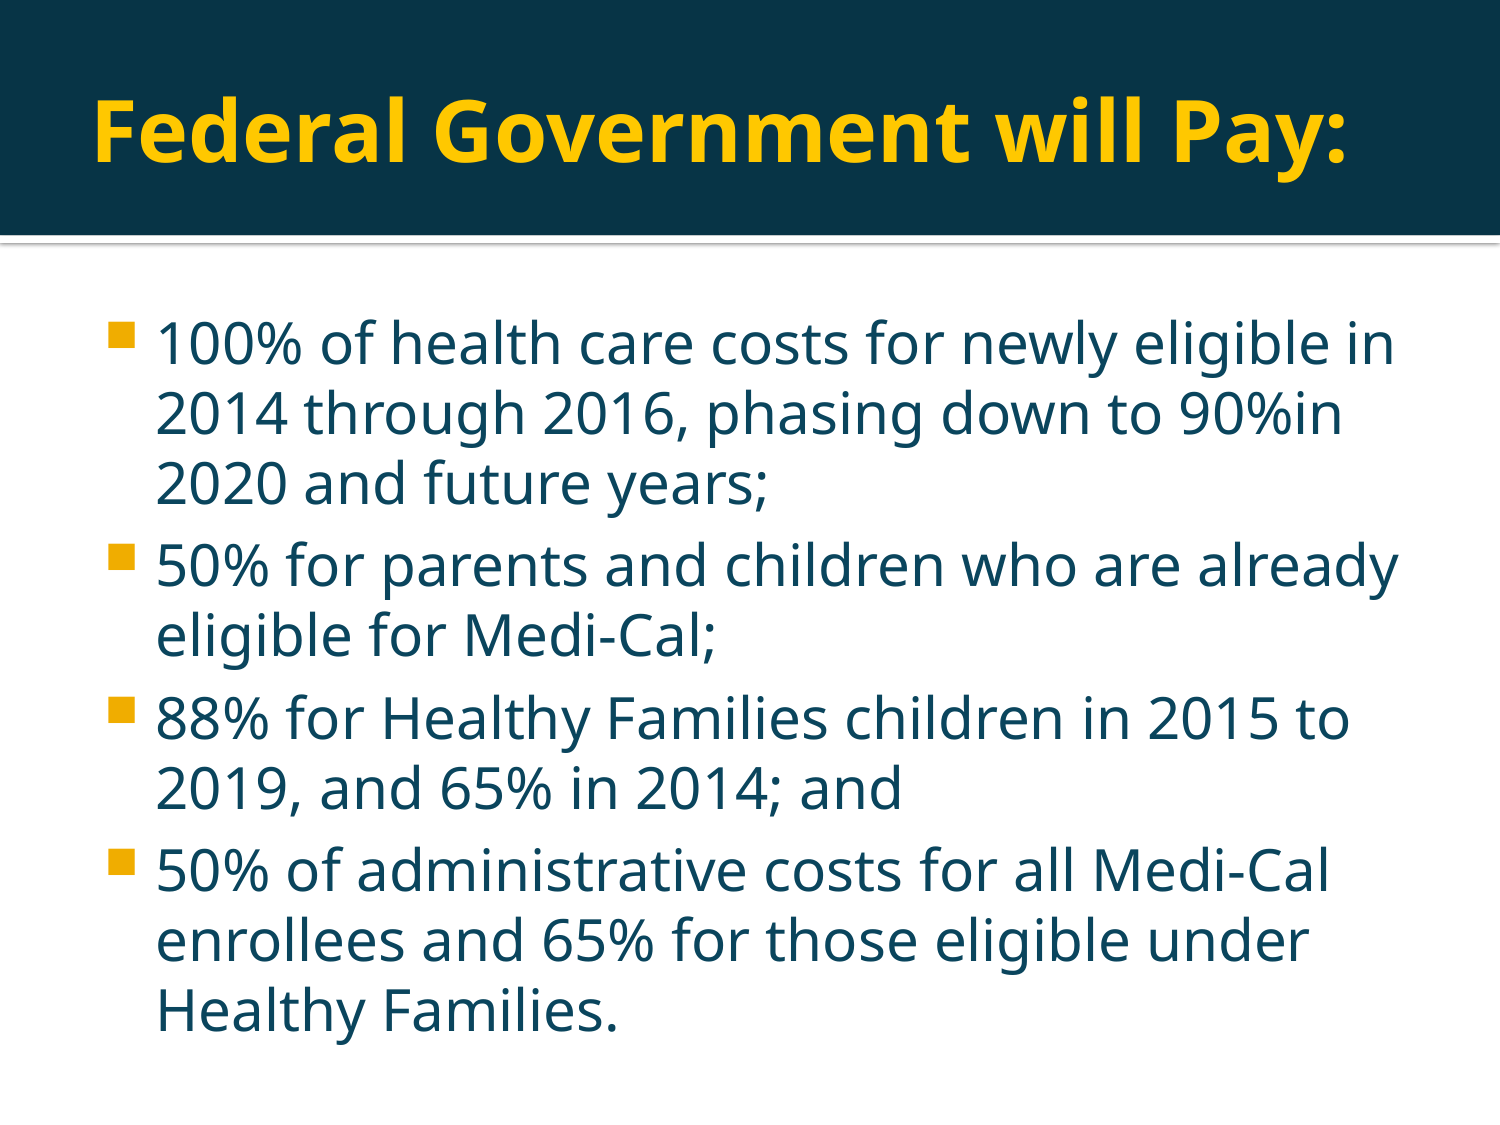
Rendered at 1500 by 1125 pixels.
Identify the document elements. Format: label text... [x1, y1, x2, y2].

title Federal Government will Pay: [75, 25, 1425, 231]
list 100% of health care costs for newly eligible in 2014 through 2016, phasing down to 90%in 2020 and future years; 50% for parents and children who are already eligible for Medi-Cal; 88% for Healthy Families children in 2015 to 2019, and 65% in 2014; and 50% of administrative costs for all Medi-Cal enrollees and 65% for those eligible under Healthy Families. [74, 290, 1426, 1051]
